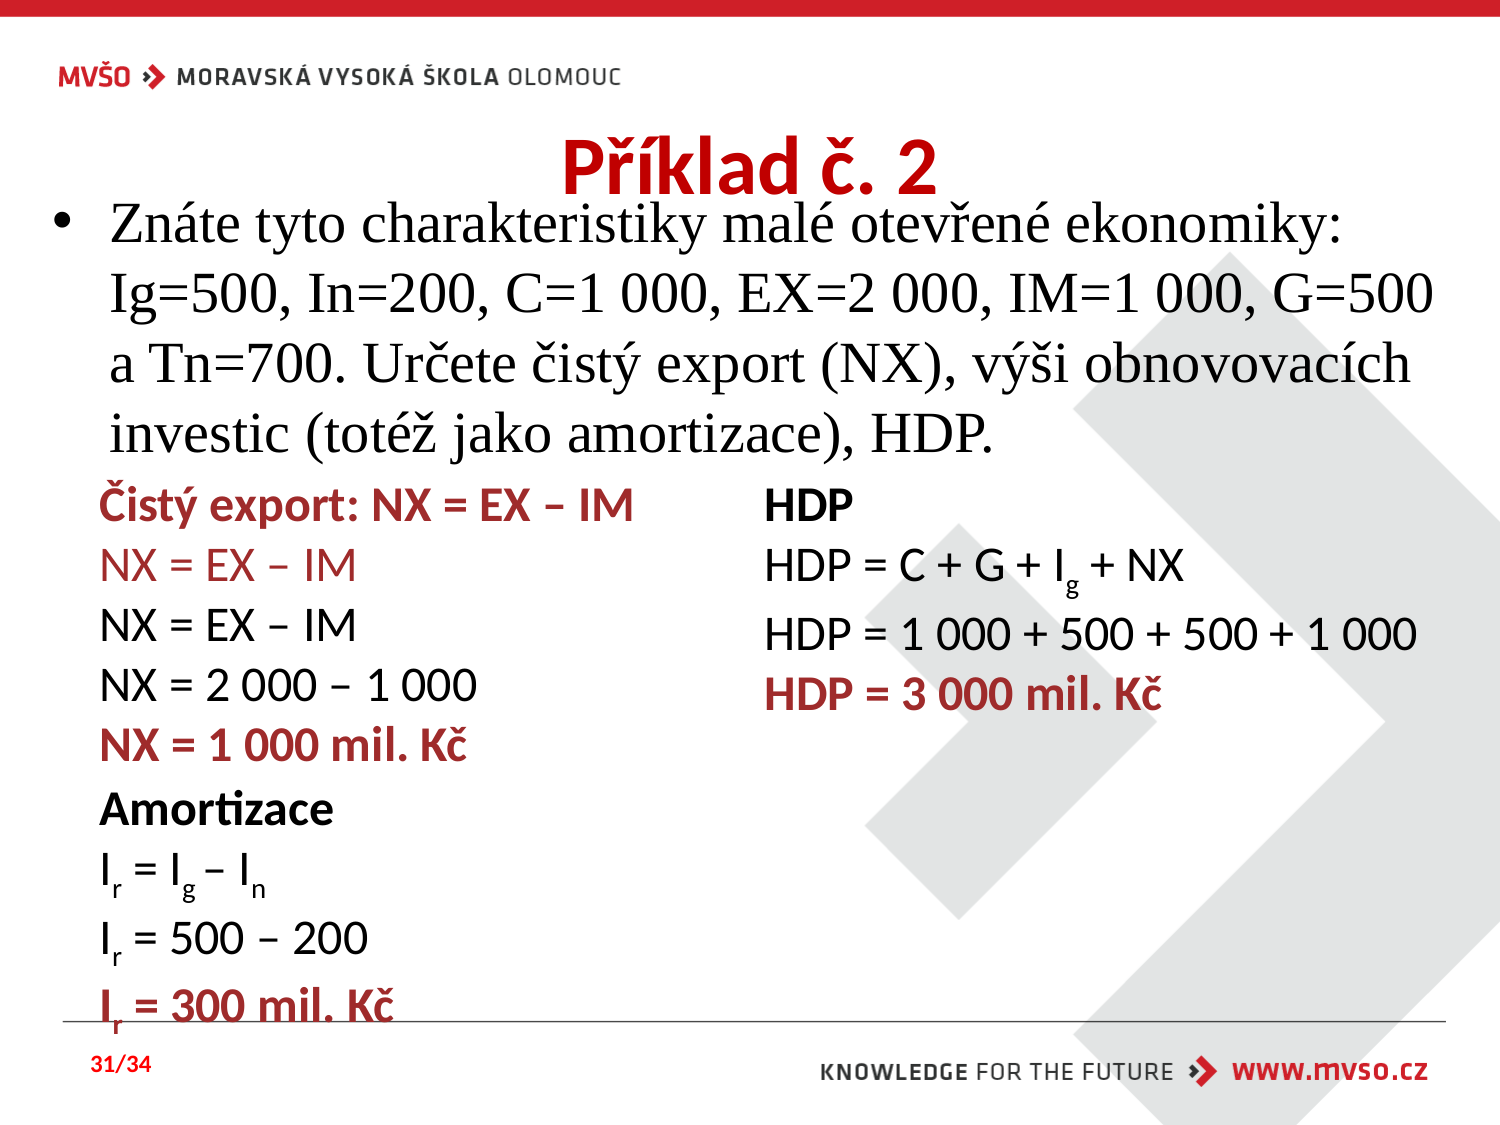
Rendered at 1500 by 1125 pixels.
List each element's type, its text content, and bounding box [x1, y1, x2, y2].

text_box Amortizace Ir = Ig – In Ir = 500 – 200 Ir = 300 mil. Kč [84, 768, 835, 1048]
text_box [75, 247, 1482, 334]
text_box Čistý export: NX = EX – IM NX = EX – IM NX = EX – IM NX = 2 000 – 1 000 NX = 1 000 mil. Kč [84, 464, 835, 768]
picture [0, 0, 1500, 1125]
title Příklad č. 2 [75, 67, 1425, 177]
text_box HDP HDP = C + G + Ig + NX HDP = 1 000 + 500 + 500 + 1 000 HDP = 3 000 mil. Kč [749, 464, 1500, 728]
list Znáte tyto charakteristiky malé otevřené ekonomiky: Ig=500, In=200, C=1 000, EX=2 000, IM=1 000, G=500 a Tn=700. Určete čistý export (NX), výši obnovovacích investic (totéž jako amortizace), HDP. [19, 177, 1462, 1005]
text_box 31/34 [74, 1040, 213, 1085]
